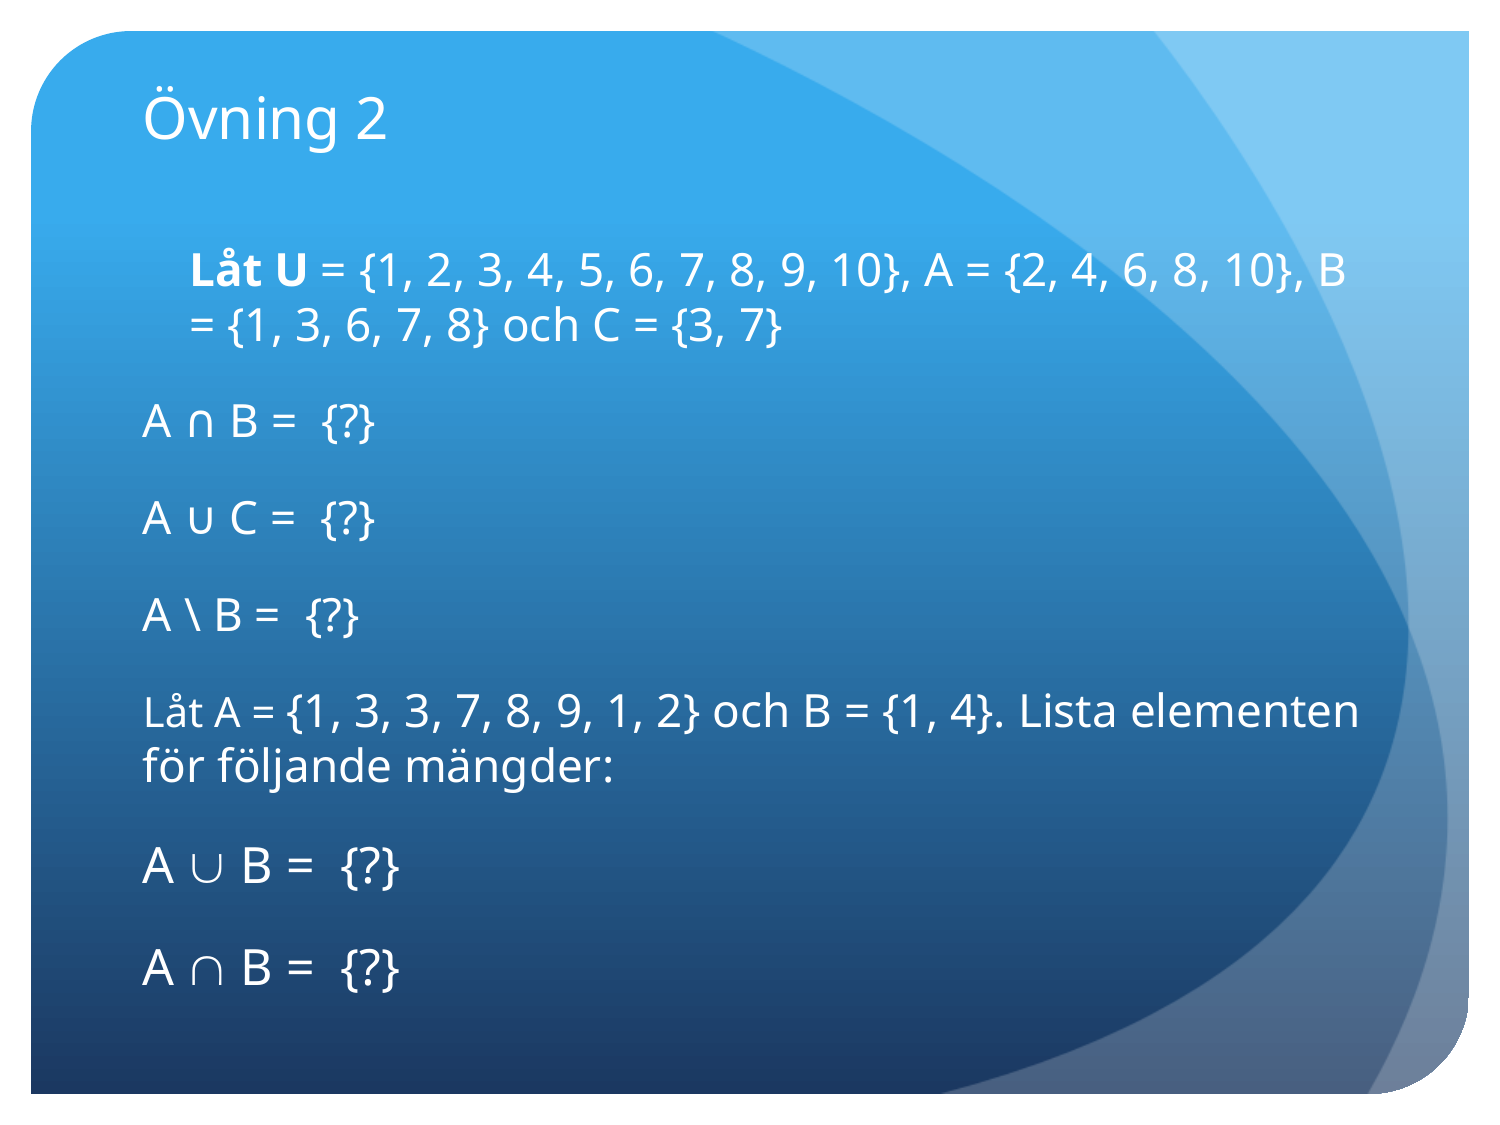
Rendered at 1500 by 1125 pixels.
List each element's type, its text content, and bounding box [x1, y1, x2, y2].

list Låt U = {1, 2, 3, 4, 5, 6, 7, 8, 9, 10}, A = {2, 4, 6, 8, 10}, B = {1, 3, 6, 7, 8} och C = {3, 7} A ∩ B = {?} A ∪ C = {?} A \ B = {?} Låt A = {1, 3, 3, 7, 8, 9, 1, 2} och B = {1, 4}. Lista elementen för följande mängder: A  B = {?} A  B = {?} [127, 233, 1401, 1050]
title Övning 2 [127, 62, 1372, 159]
picture [24, 30, 1473, 1094]
